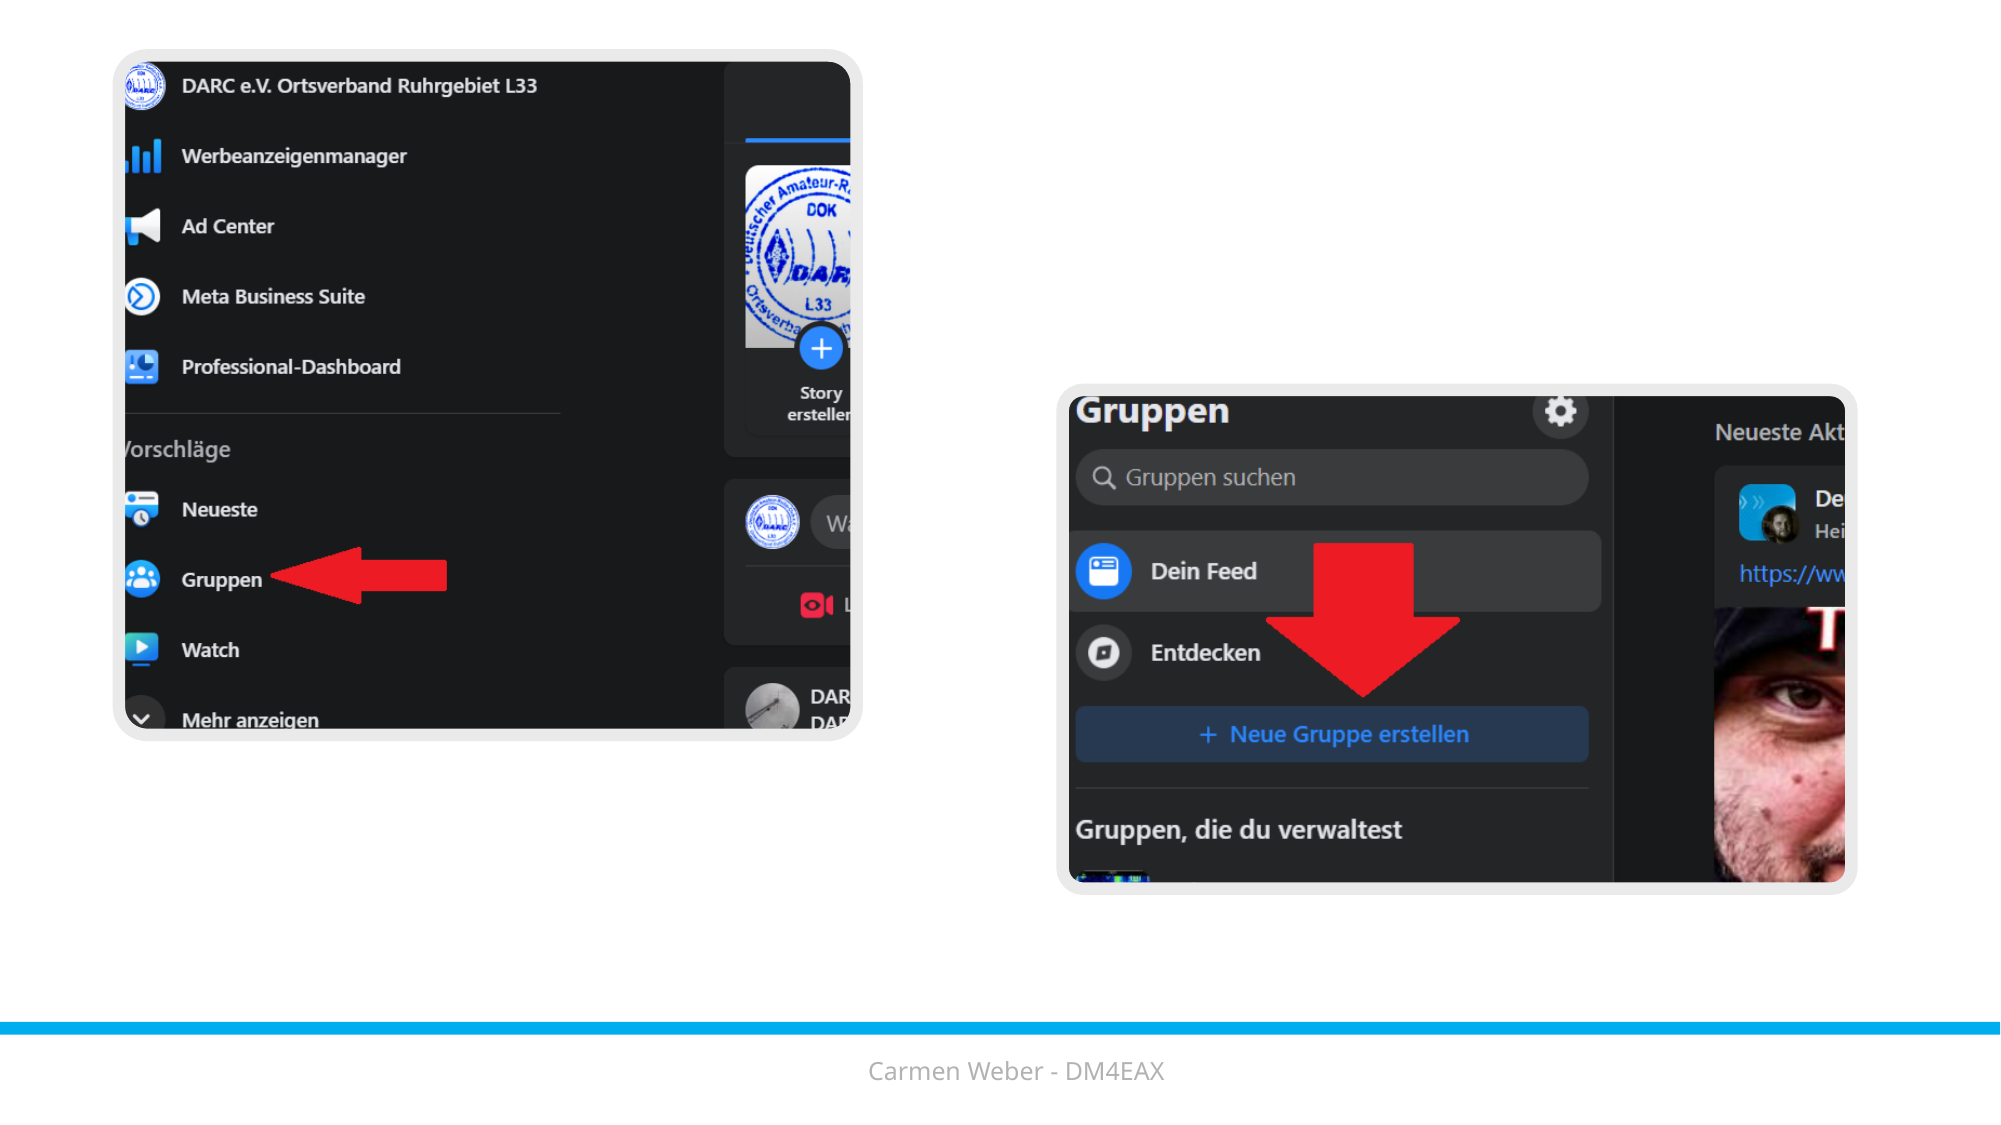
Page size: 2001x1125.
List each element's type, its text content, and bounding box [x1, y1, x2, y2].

picture [118, 55, 857, 735]
picture [1062, 389, 1852, 889]
footer Carmen Weber - DM4EAX [309, 1042, 1731, 1103]
